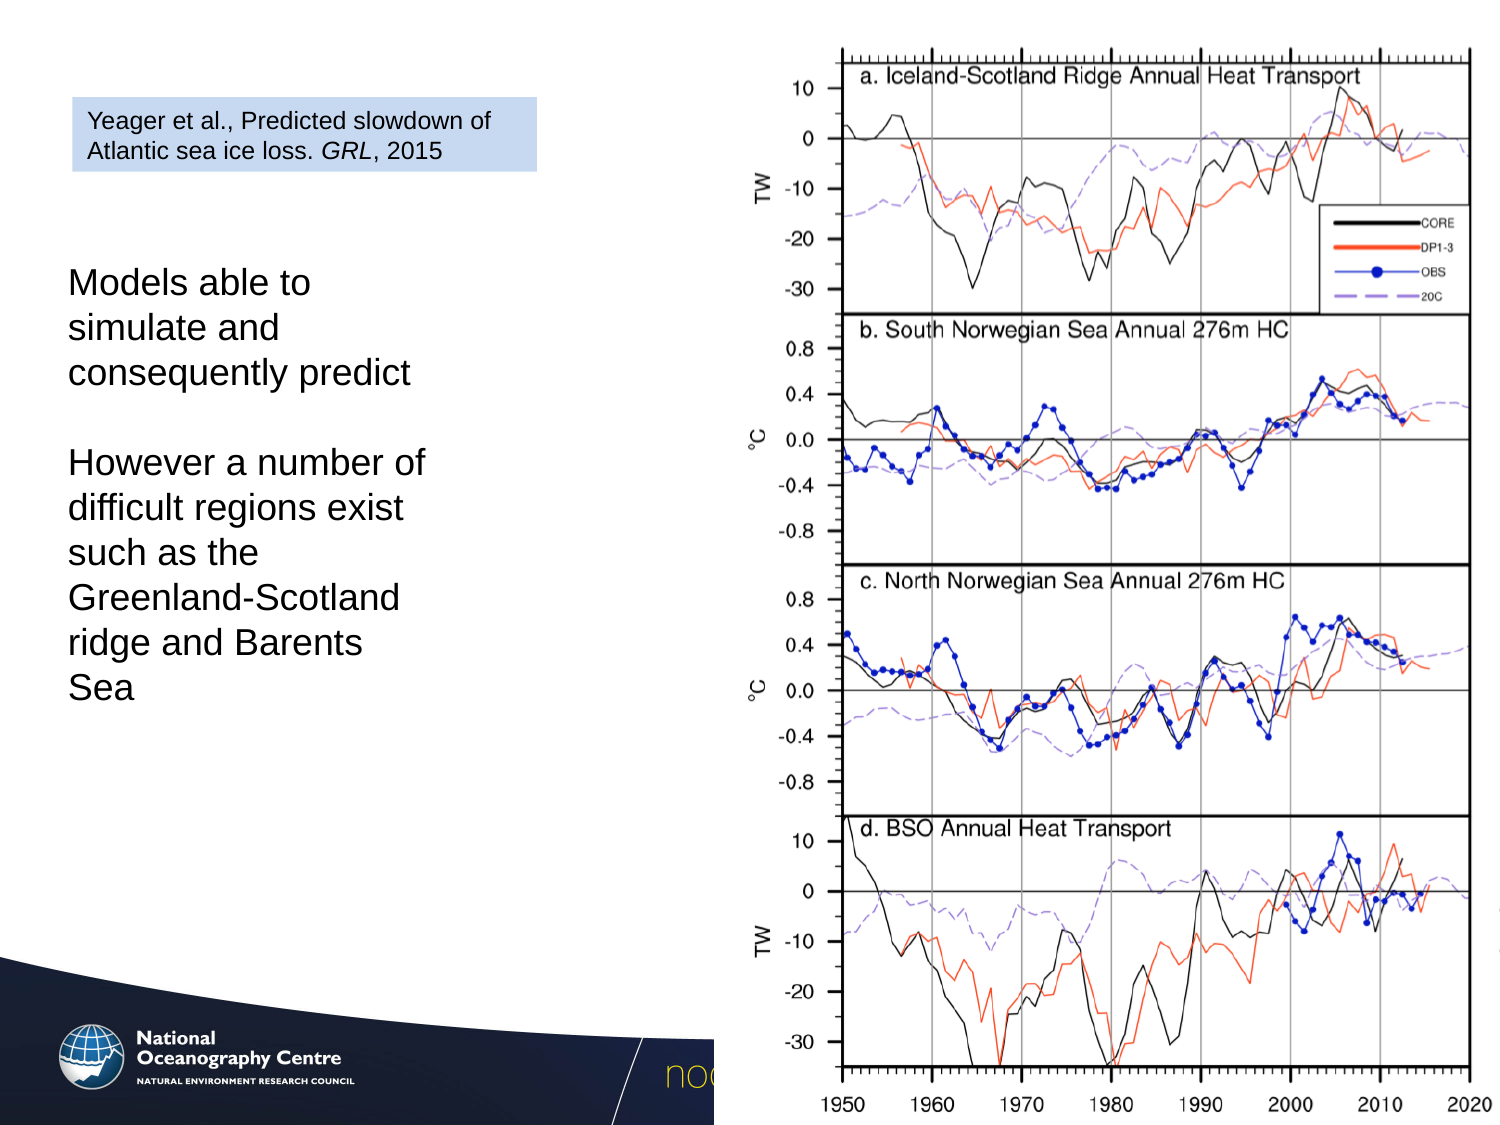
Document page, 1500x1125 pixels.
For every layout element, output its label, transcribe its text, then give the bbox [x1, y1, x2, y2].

text_box Models able to simulate and consequently predict However a number of difficult regions exist such as the Greenland-Scotland ridge and Barents Sea [53, 250, 444, 716]
picture [0, 0, 1500, 1125]
text_box Yeager et al., Predicted slowdown of Atlantic sea ice loss. GRL, 2015 [72, 97, 537, 172]
